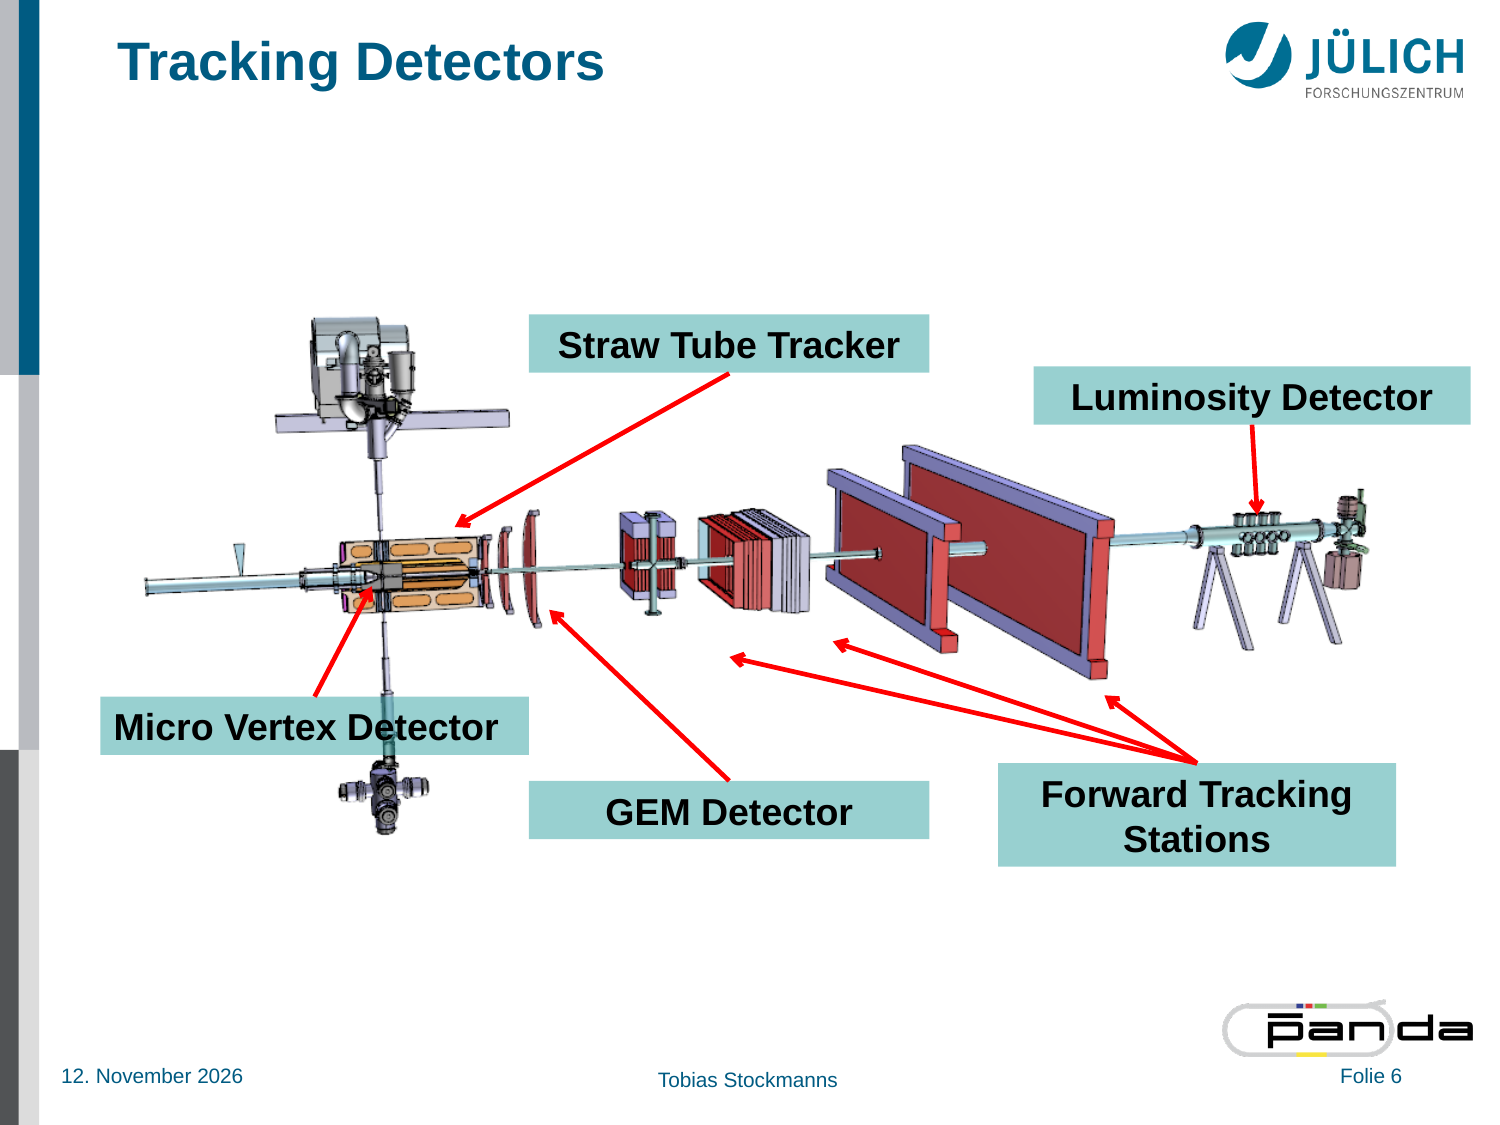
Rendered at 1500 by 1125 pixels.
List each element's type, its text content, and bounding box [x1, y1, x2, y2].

picture [1222, 999, 1473, 1057]
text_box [1251, 425, 1258, 516]
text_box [454, 373, 730, 528]
title Tracking Detectors [116, 11, 1208, 106]
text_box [1104, 695, 1198, 764]
text_box Luminosity Detector [1460, 366, 1471, 425]
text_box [832, 641, 1198, 764]
picture [1224, 20, 1463, 98]
picture [77, 136, 1457, 988]
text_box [548, 609, 730, 782]
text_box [728, 656, 827, 764]
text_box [314, 585, 373, 697]
